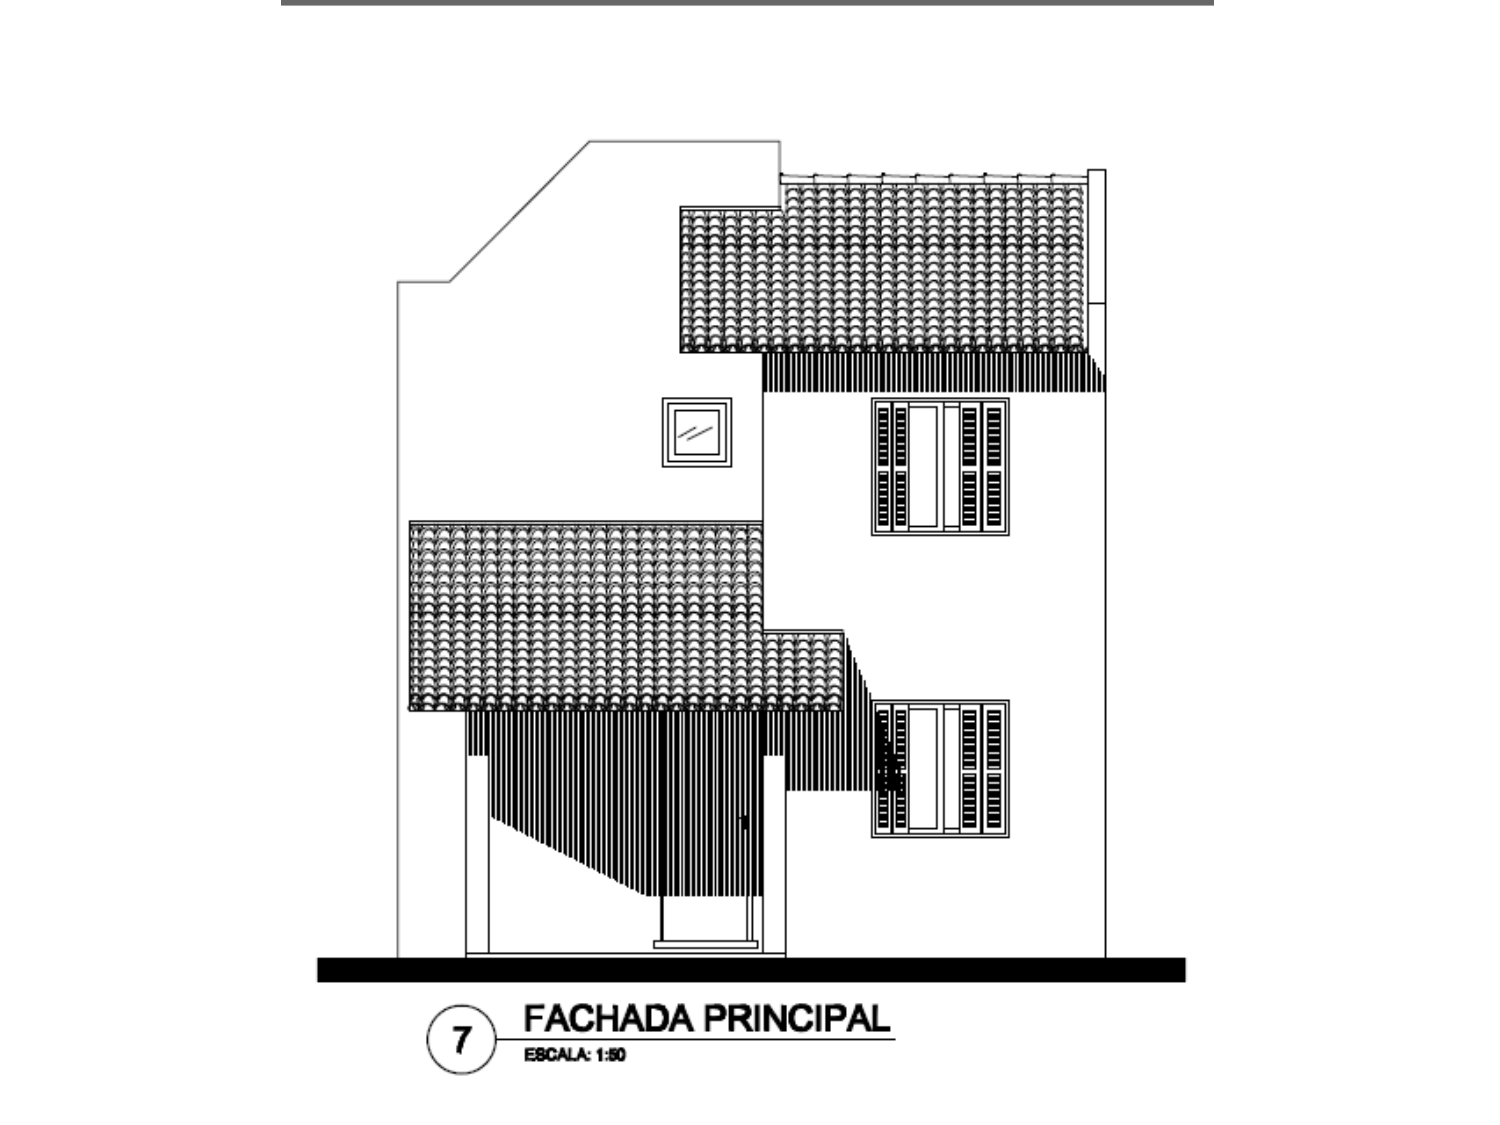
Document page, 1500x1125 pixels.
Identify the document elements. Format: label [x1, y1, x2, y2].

picture [280, 0, 1214, 1125]
